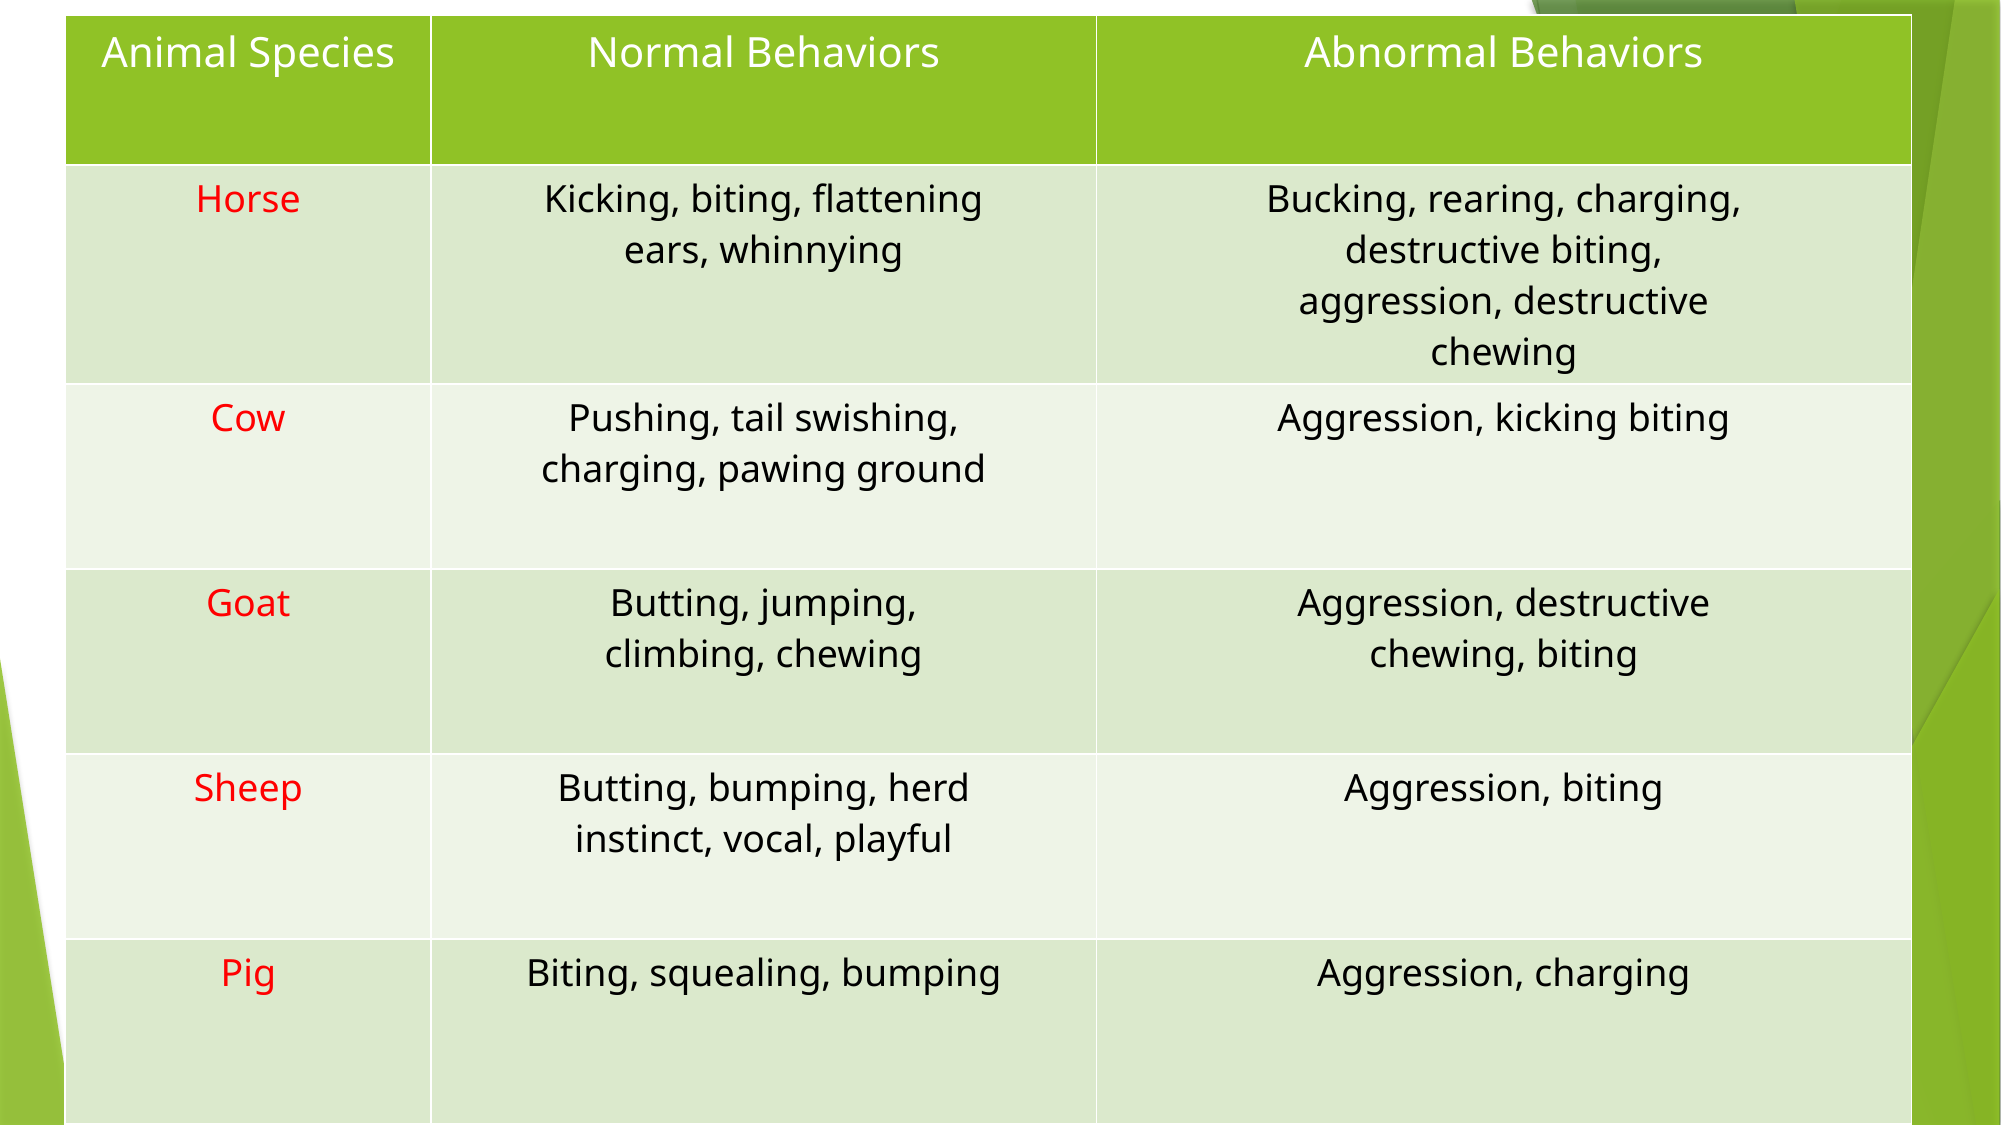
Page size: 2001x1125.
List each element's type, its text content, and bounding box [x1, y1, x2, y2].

table_header Animal Species [66, 16, 430, 164]
table_cell Butting, bumping, herd instinct, vocal, playful [432, 755, 1096, 938]
table_cell Kicking, biting, flattening ears, whinnying [432, 166, 1096, 383]
table_cell Horse [66, 166, 430, 383]
table_cell Cow [66, 385, 430, 568]
table_cell Pushing, tail swishing, charging, pawing ground [432, 385, 1096, 568]
table_cell Biting, squealing, bumping [432, 940, 1096, 1123]
table_cell Sheep [66, 755, 430, 938]
table_cell Butting, jumping, climbing, chewing [432, 570, 1096, 753]
table_cell Aggression, charging [1097, 940, 1911, 1123]
table_header Normal Behaviors [432, 16, 1096, 164]
table_cell Goat [66, 570, 430, 753]
table_header Abnormal Behaviors [1097, 16, 1911, 164]
table_cell Aggression, destructive chewing, biting [1097, 570, 1911, 753]
table_cell Aggression, kicking biting [1097, 385, 1911, 568]
table_cell Aggression, biting [1097, 755, 1911, 938]
table_cell Pig [66, 940, 430, 1123]
table_cell Bucking, rearing, charging, destructive biting, aggression, destructive chewing [1097, 166, 1911, 383]
